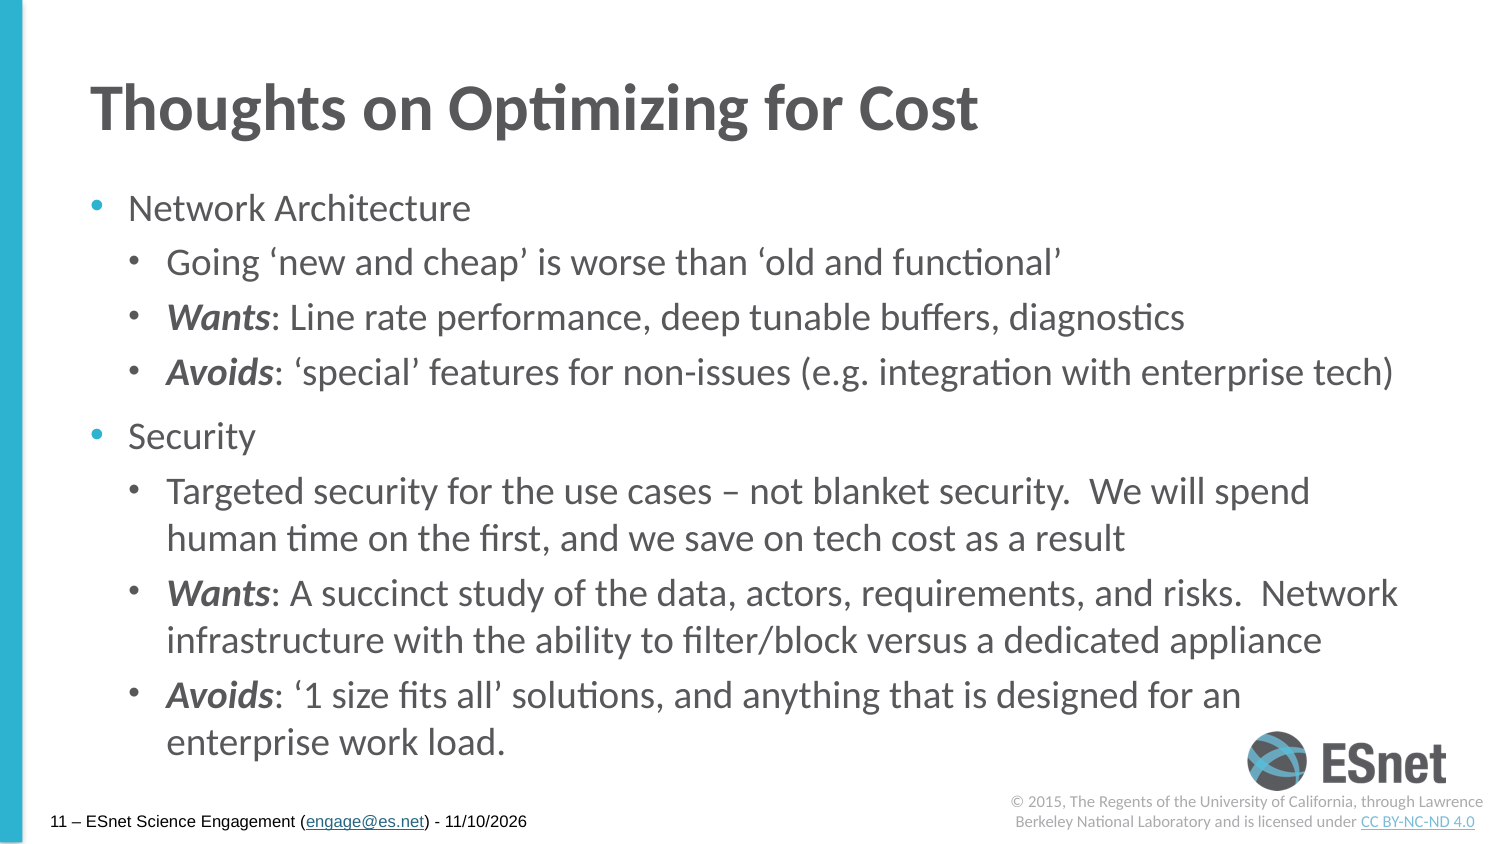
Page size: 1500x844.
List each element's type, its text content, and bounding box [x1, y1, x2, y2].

title Thoughts on Optimizing for Cost [75, 33, 1425, 174]
text_box © 2015, The Regents of the University of California, through Lawrence Berkeley National Laboratory and is licensed under CC BY-NC-ND 4.0 [994, 786, 1500, 838]
list Network Architecture Going ‘new and cheap’ is worse than ‘old and functional’ Wants: Line rate performance, deep tunable buffers, diagnostics Avoids: ‘special’ features for non-issues (e.g. integration with enterprise tech) Security Targeted security for the use cases – not blanket security. We will spend human time on the first, and we save on tech cost as a result Wants: A succinct study of the data, actors, requirements, and risks. Network infrastructure with the ability to filter/block versus a dedicated appliance Avoids: ‘1 size fits all’ solutions, and anything that is designed for an enterprise work load. [75, 174, 1425, 782]
picture [1247, 731, 1446, 786]
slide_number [34, 810, 567, 833]
